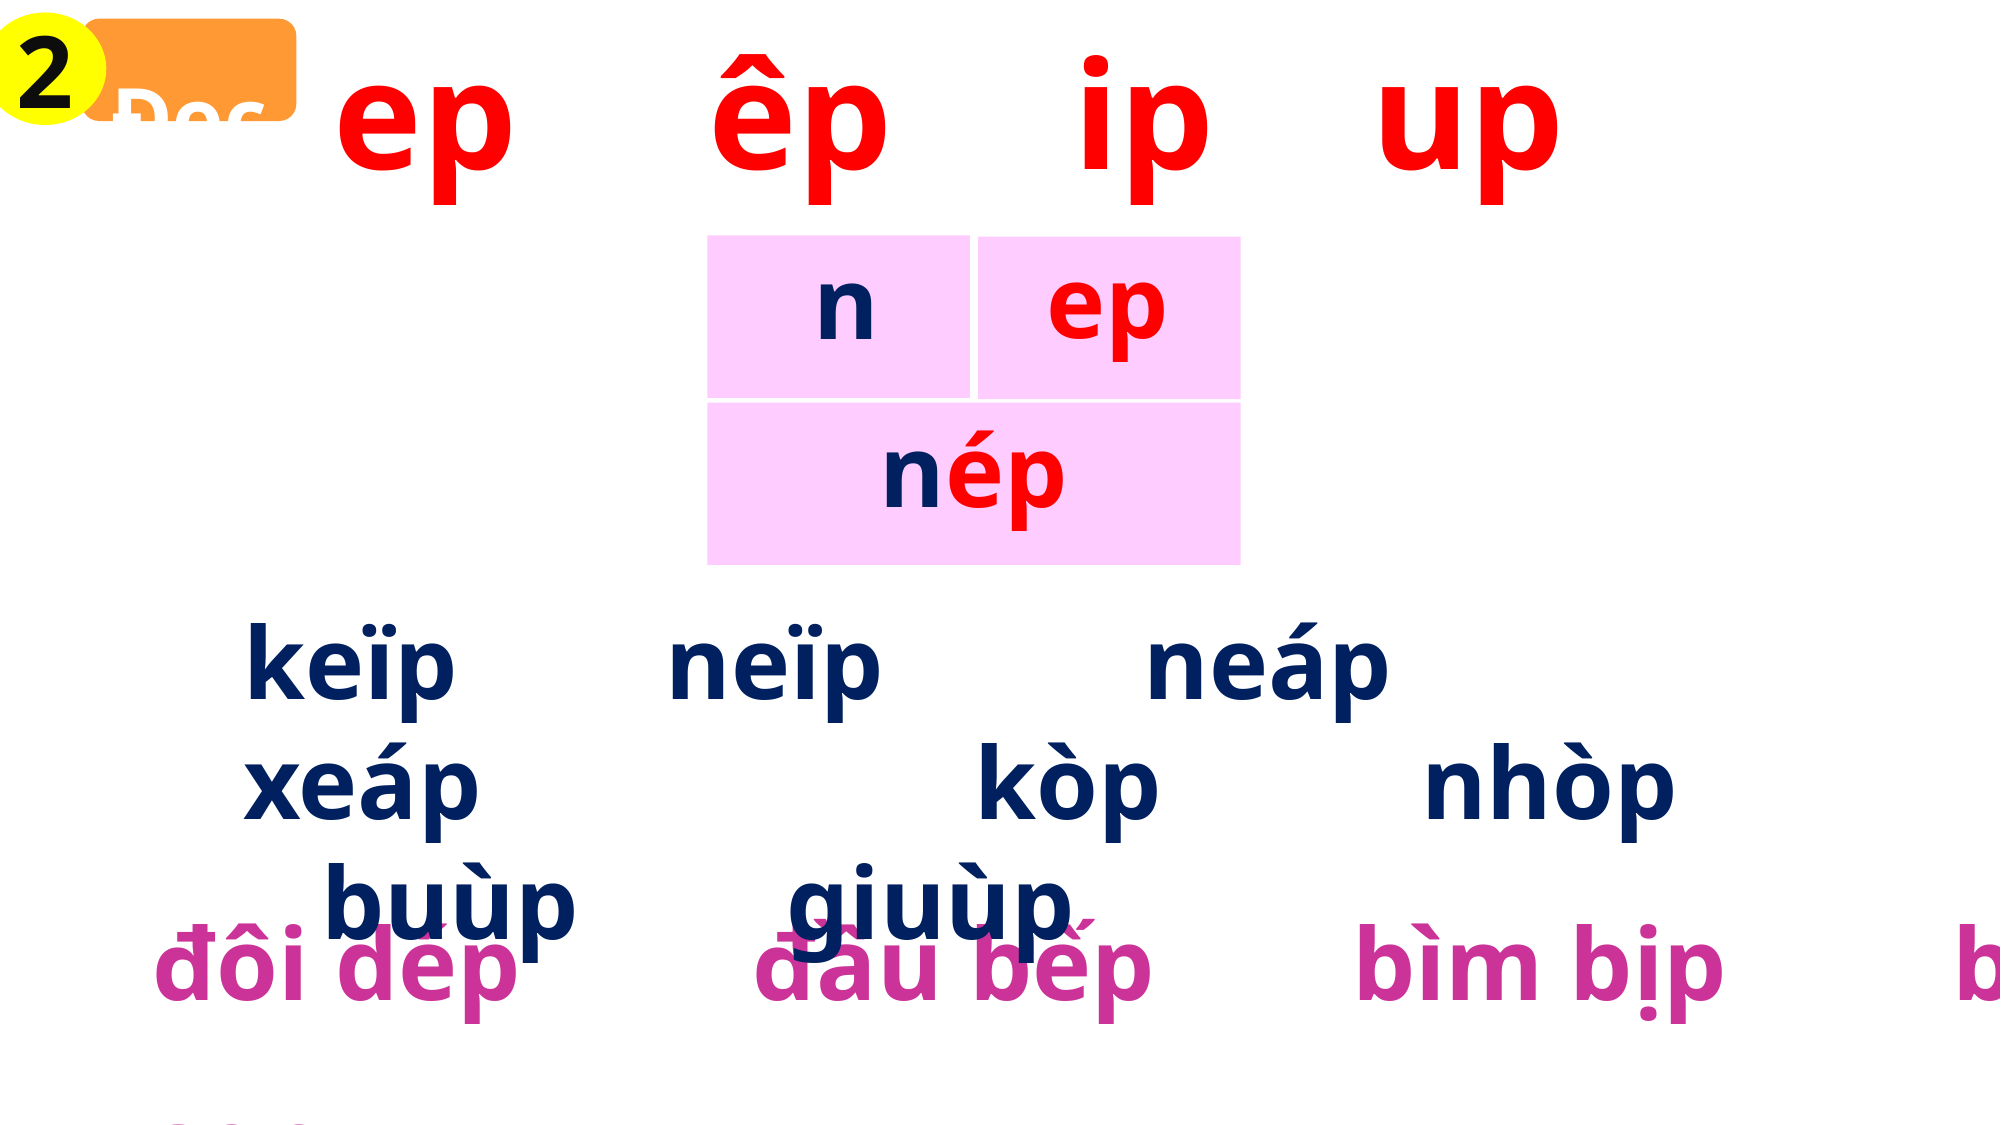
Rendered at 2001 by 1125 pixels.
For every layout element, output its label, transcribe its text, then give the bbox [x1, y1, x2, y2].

text_box keïp neïp neáp xeáp kòp nhòp buùp giuùp [228, 592, 1835, 967]
text_box ep [319, 12, 595, 208]
text_box đôi dép đầu bếp bìm bịp búp sen [137, 832, 2000, 1125]
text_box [0, 12, 297, 126]
text_box êp [694, 12, 970, 208]
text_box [707, 235, 1241, 566]
text_box up [1356, 12, 1632, 208]
text_box ip [1058, 12, 1334, 208]
